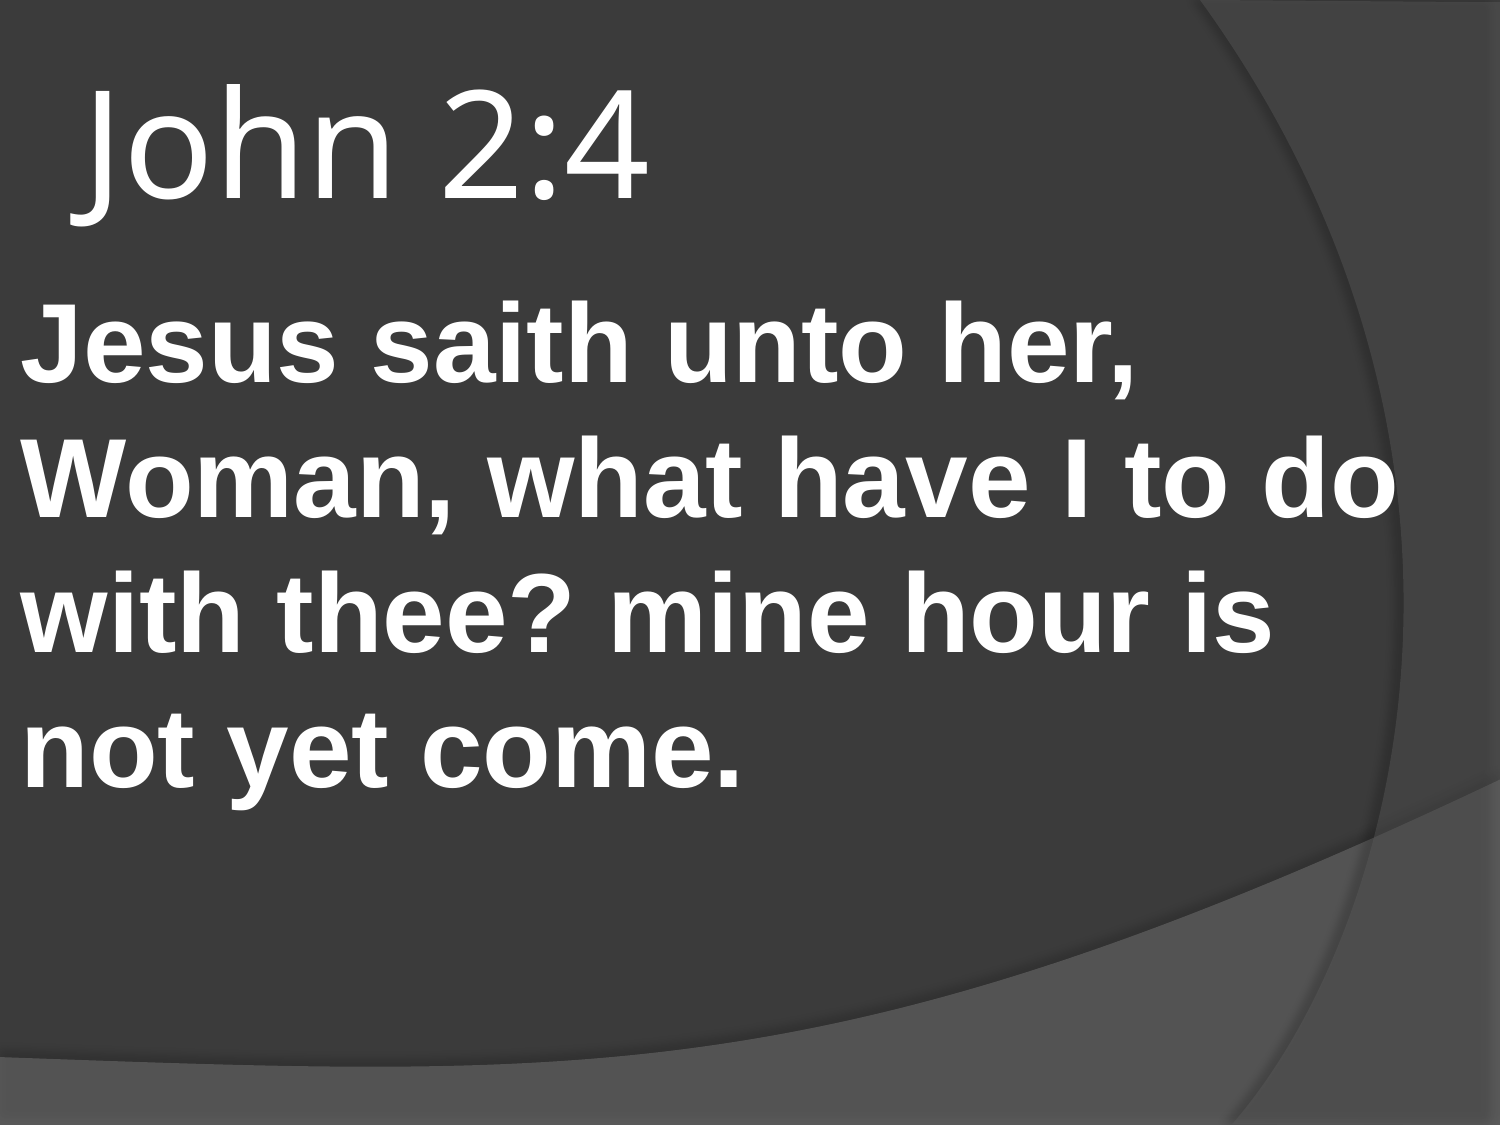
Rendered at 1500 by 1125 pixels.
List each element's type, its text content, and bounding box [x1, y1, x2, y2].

list Jesus saith unto her, Woman, what have I to do with thee? mine hour is not yet come. [0, 262, 1488, 1125]
title John 2:4 [75, 45, 1300, 233]
